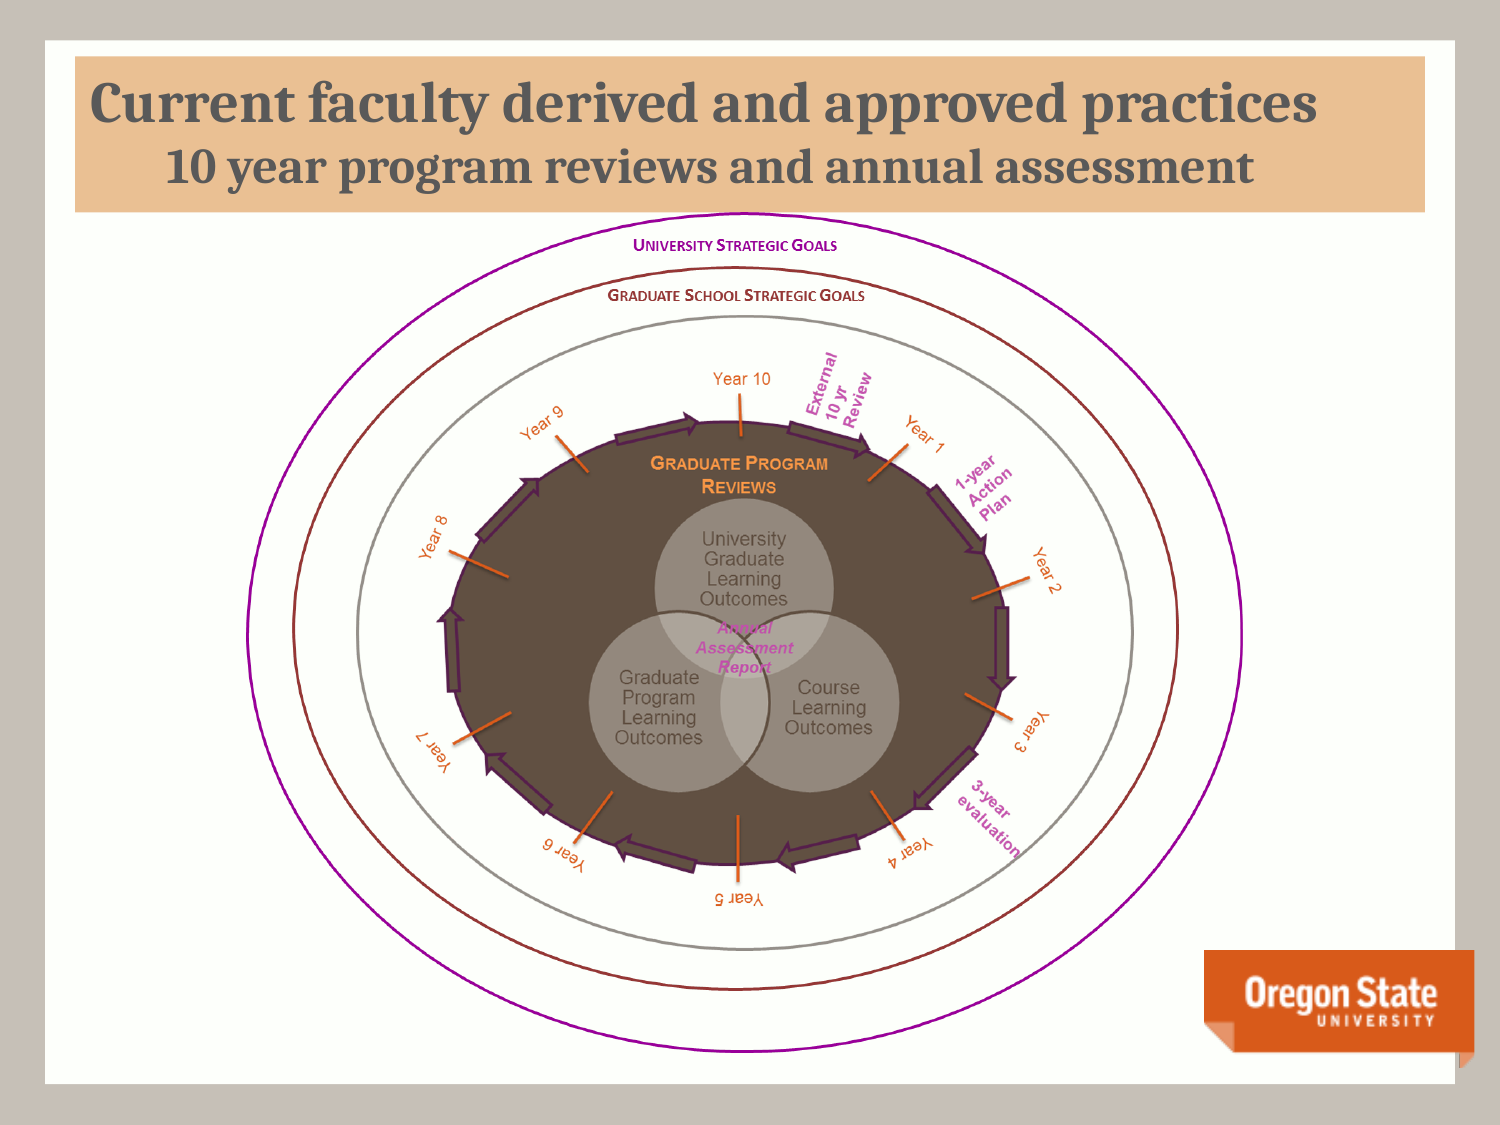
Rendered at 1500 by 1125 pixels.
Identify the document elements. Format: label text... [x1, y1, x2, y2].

picture [245, 212, 1244, 1062]
title Current faculty derived and approved practices 10 year program reviews and annual assessment [75, 56, 1425, 213]
